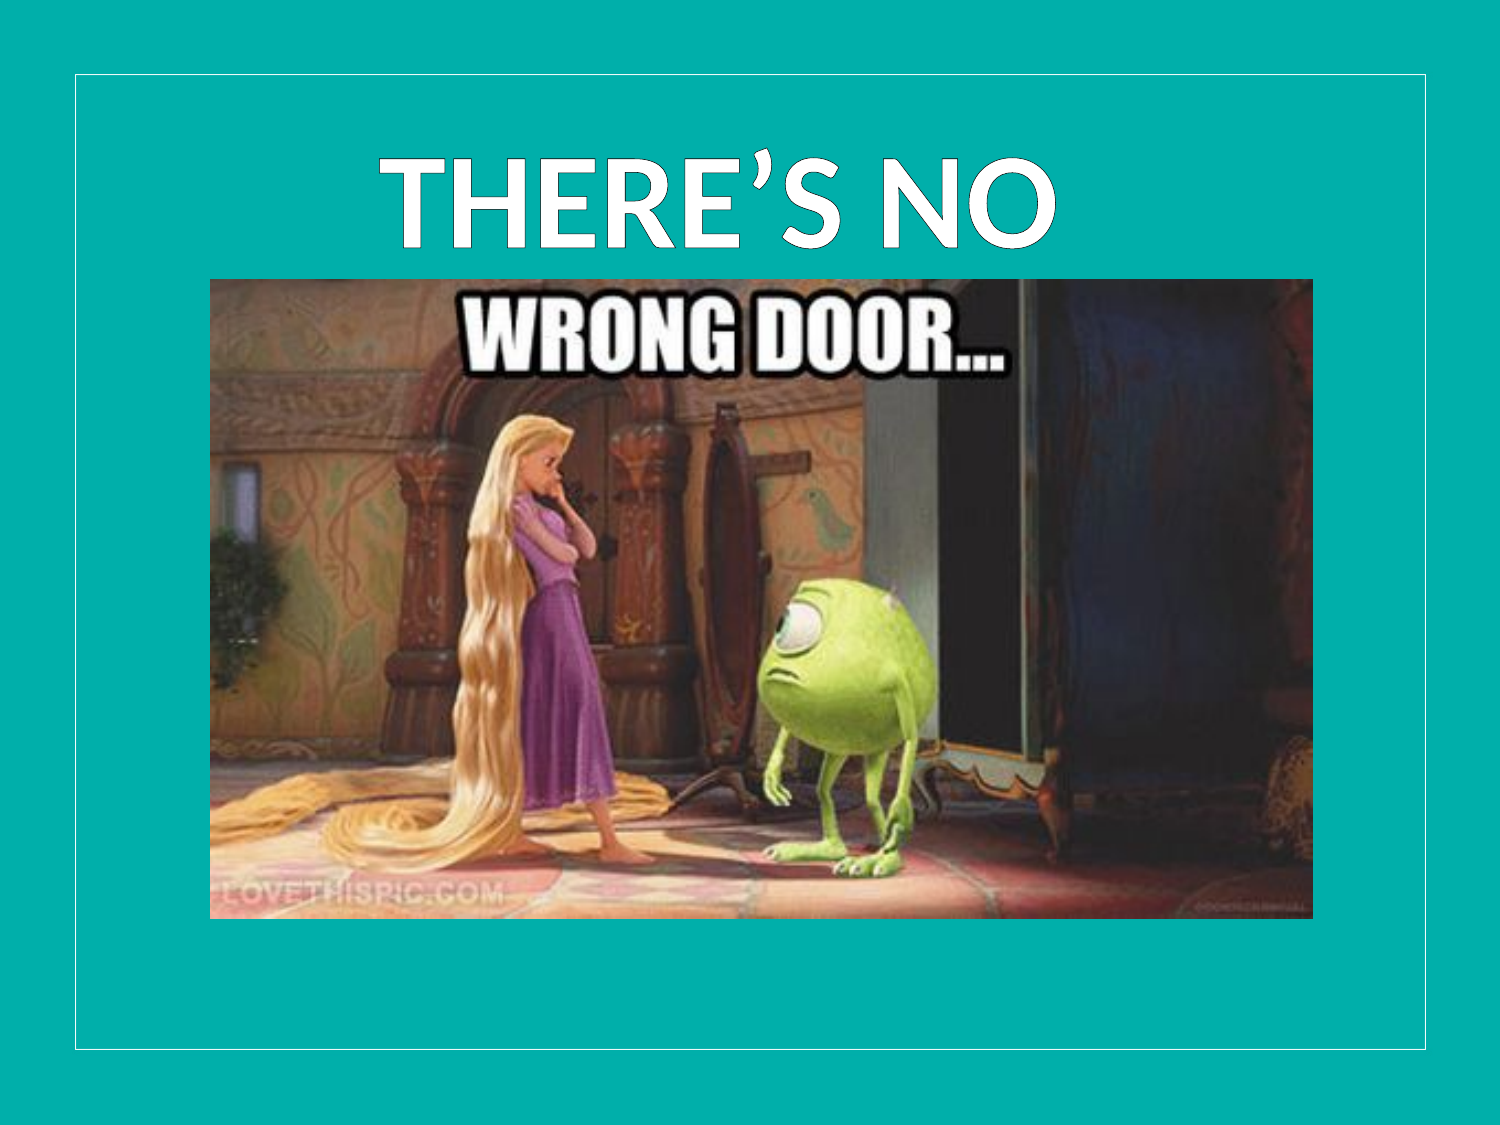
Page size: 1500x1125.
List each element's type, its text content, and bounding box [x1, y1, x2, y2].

text_box THERE’S NO [363, 103, 1109, 279]
picture [0, 0, 1500, 1125]
